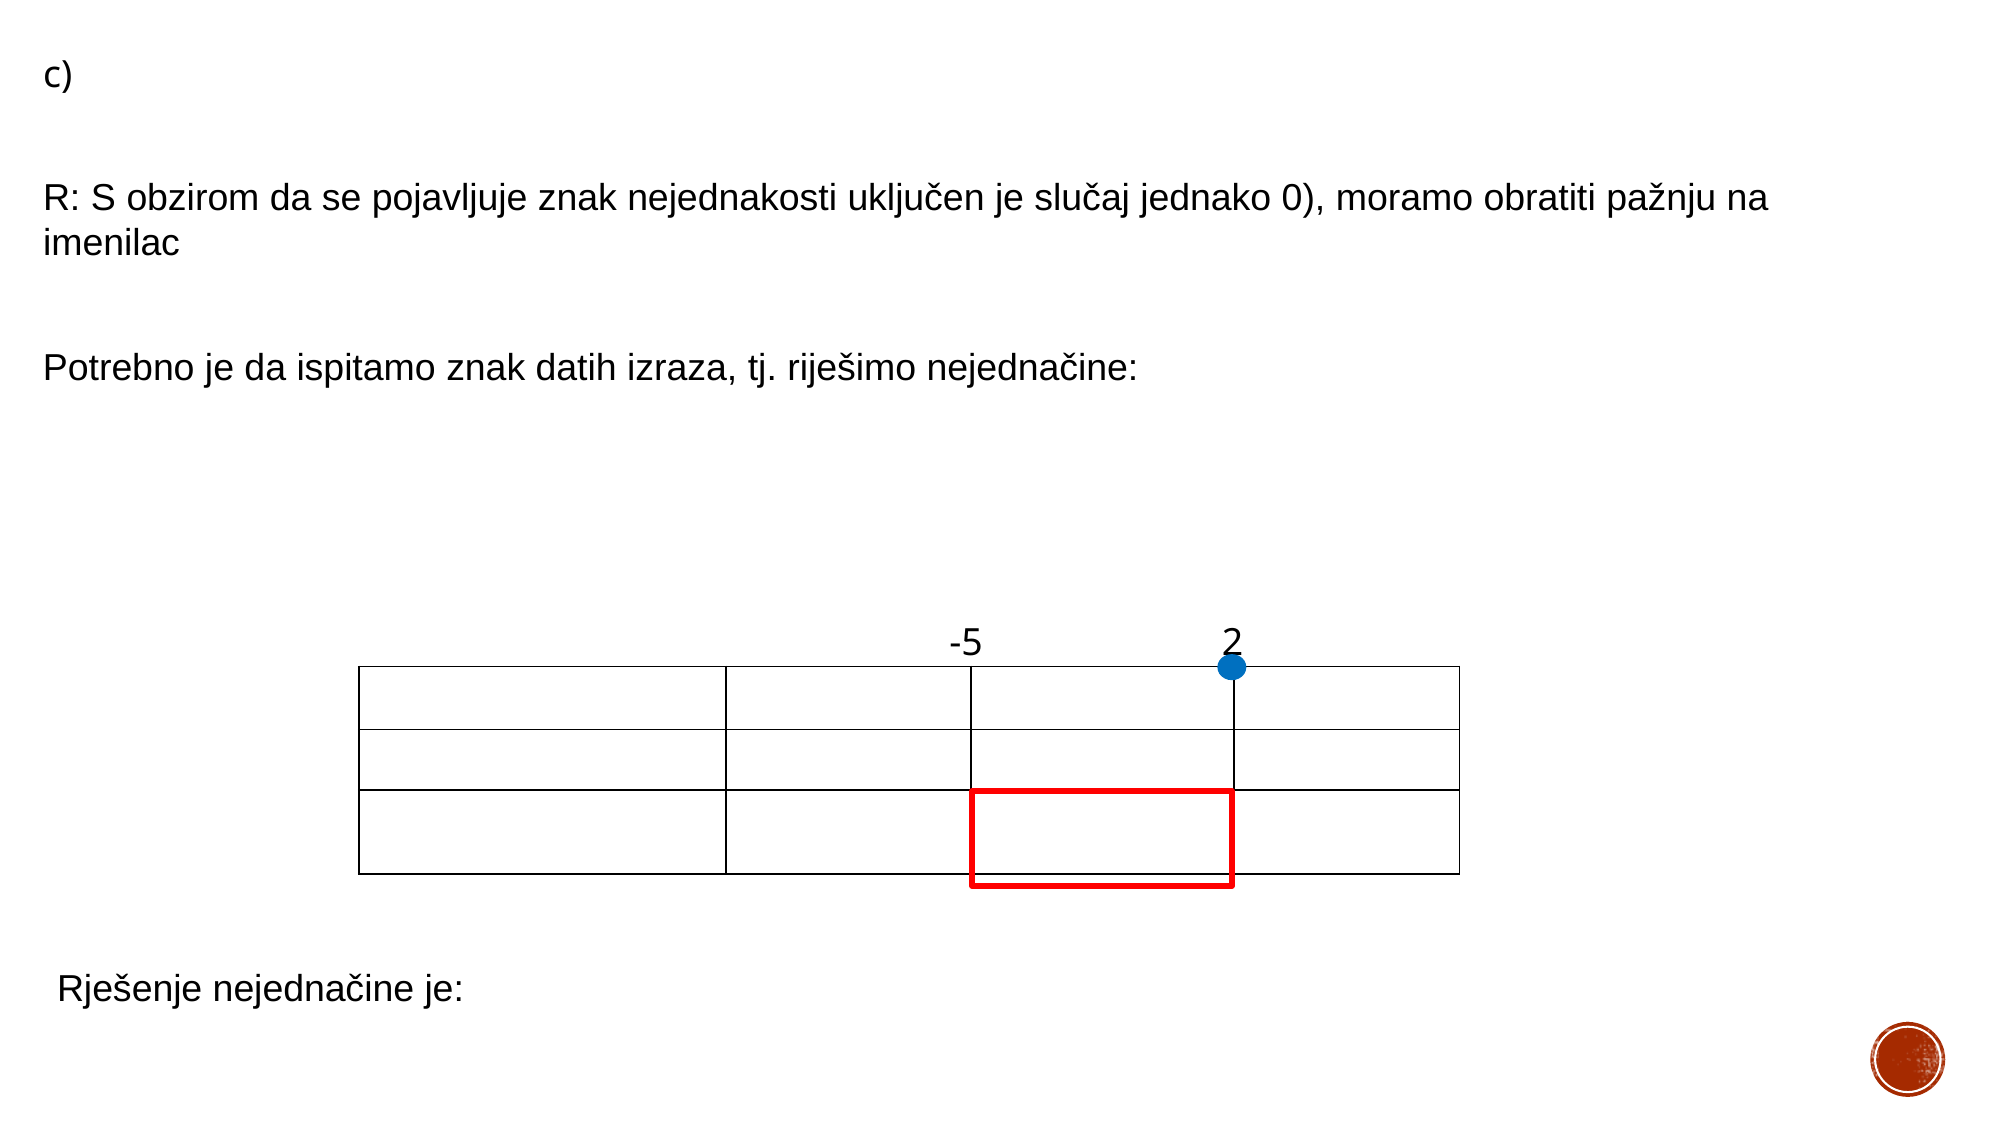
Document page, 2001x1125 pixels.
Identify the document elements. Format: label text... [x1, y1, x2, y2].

text_box 2 [1207, 611, 1246, 671]
text_box [971, 790, 1233, 887]
text_box [1217, 654, 1247, 681]
text_box -5 [934, 611, 1022, 671]
